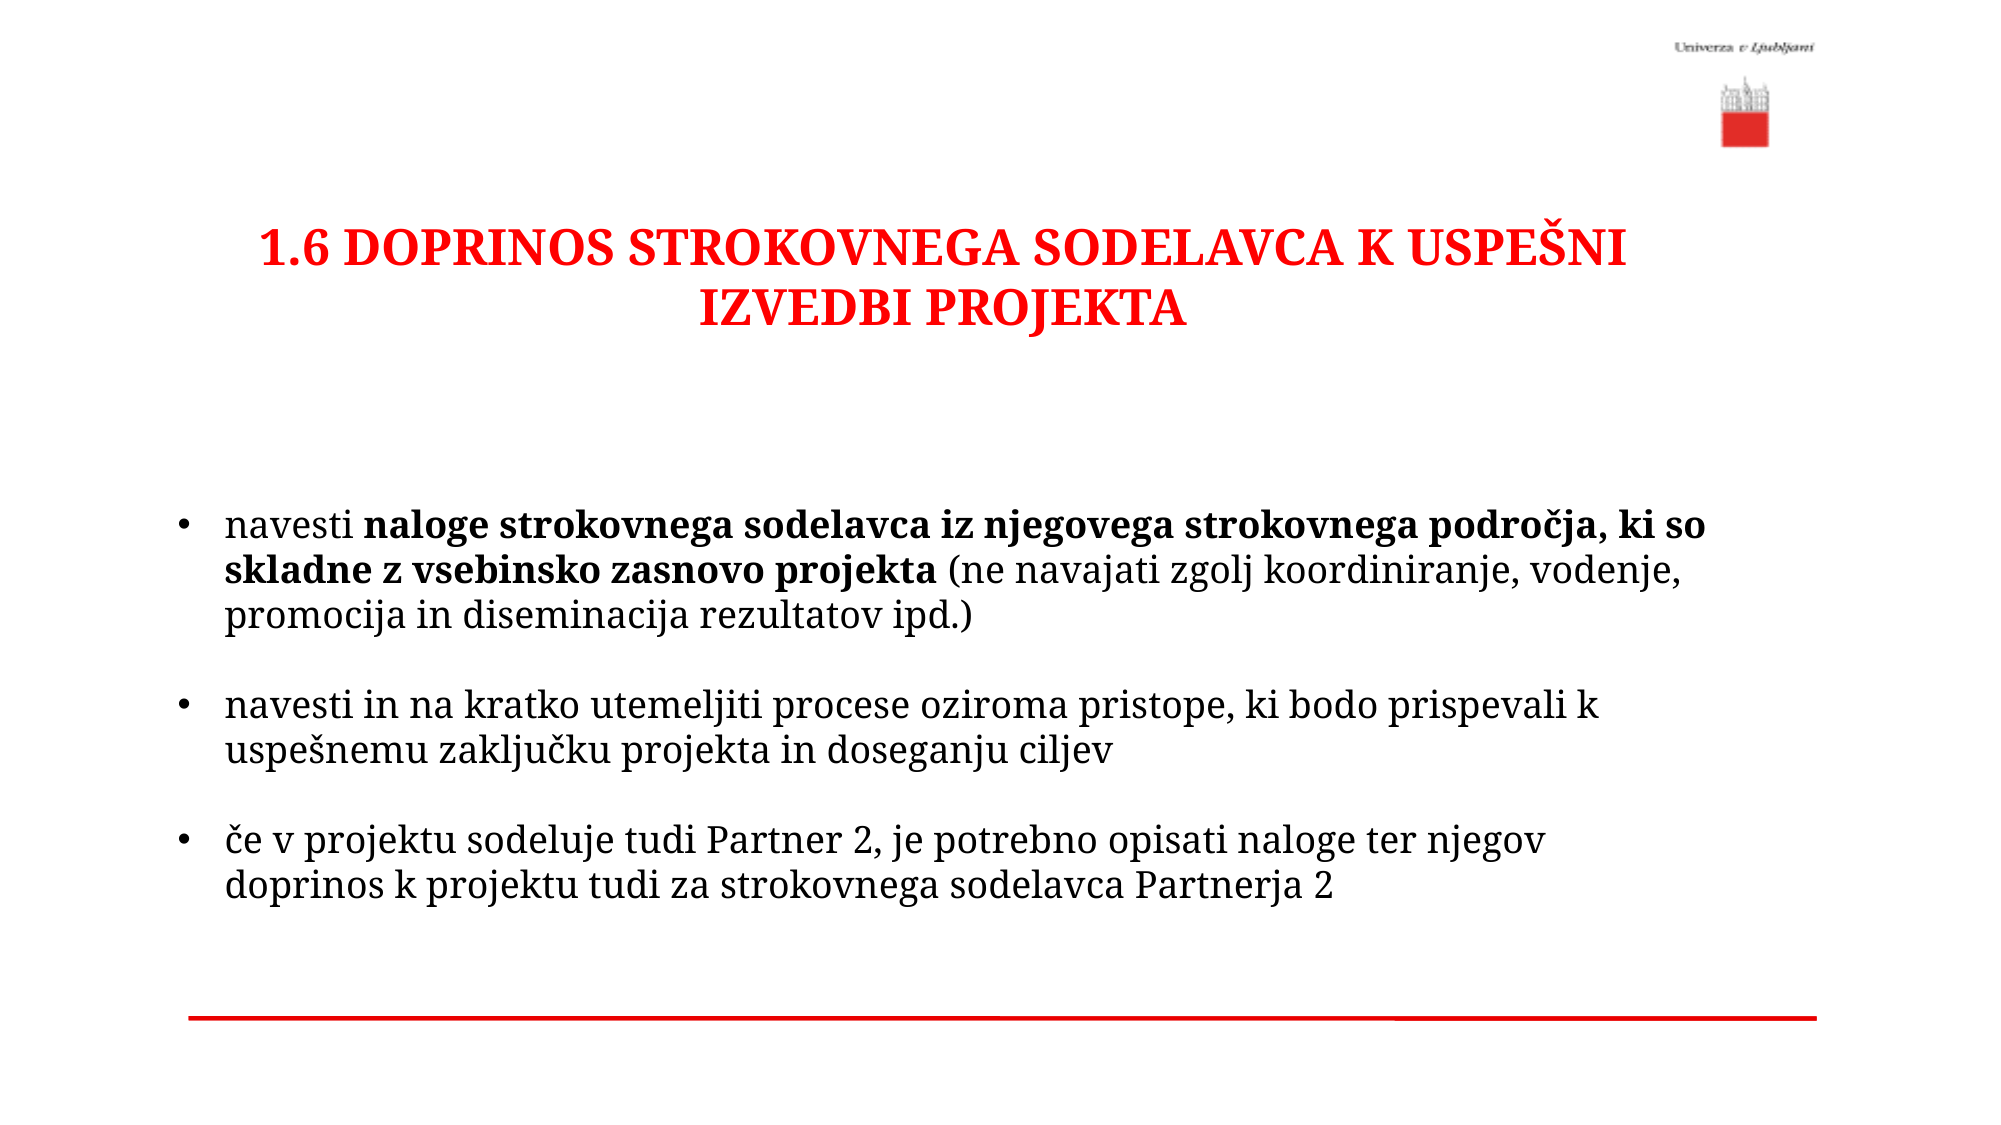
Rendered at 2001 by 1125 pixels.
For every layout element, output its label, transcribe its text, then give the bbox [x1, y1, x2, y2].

picture [1659, 38, 1832, 160]
text_box 1.6 DOPRINOS STROKOVNEGA SODELAVCA K USPEŠNI IZVEDBI PROJEKTA navesti naloge strokovnega sodelavca iz njegovega strokovnega področja, ki so skladne z vsebinsko zasnovo projekta (ne navajati zgolj koordiniranje, vodenje, promocija in diseminacija rezultatov ipd.) navesti in na kratko utemeljiti procese oziroma pristope, ki bodo prispevali k uspešnemu zaključku projekta in doseganju ciljev če v projektu sodeluje tudi Partner 2, je potrebno opisati naloge ter njegov doprinos k projektu tudi za strokovnega sodelavca Partnerja 2 [162, 158, 1725, 959]
